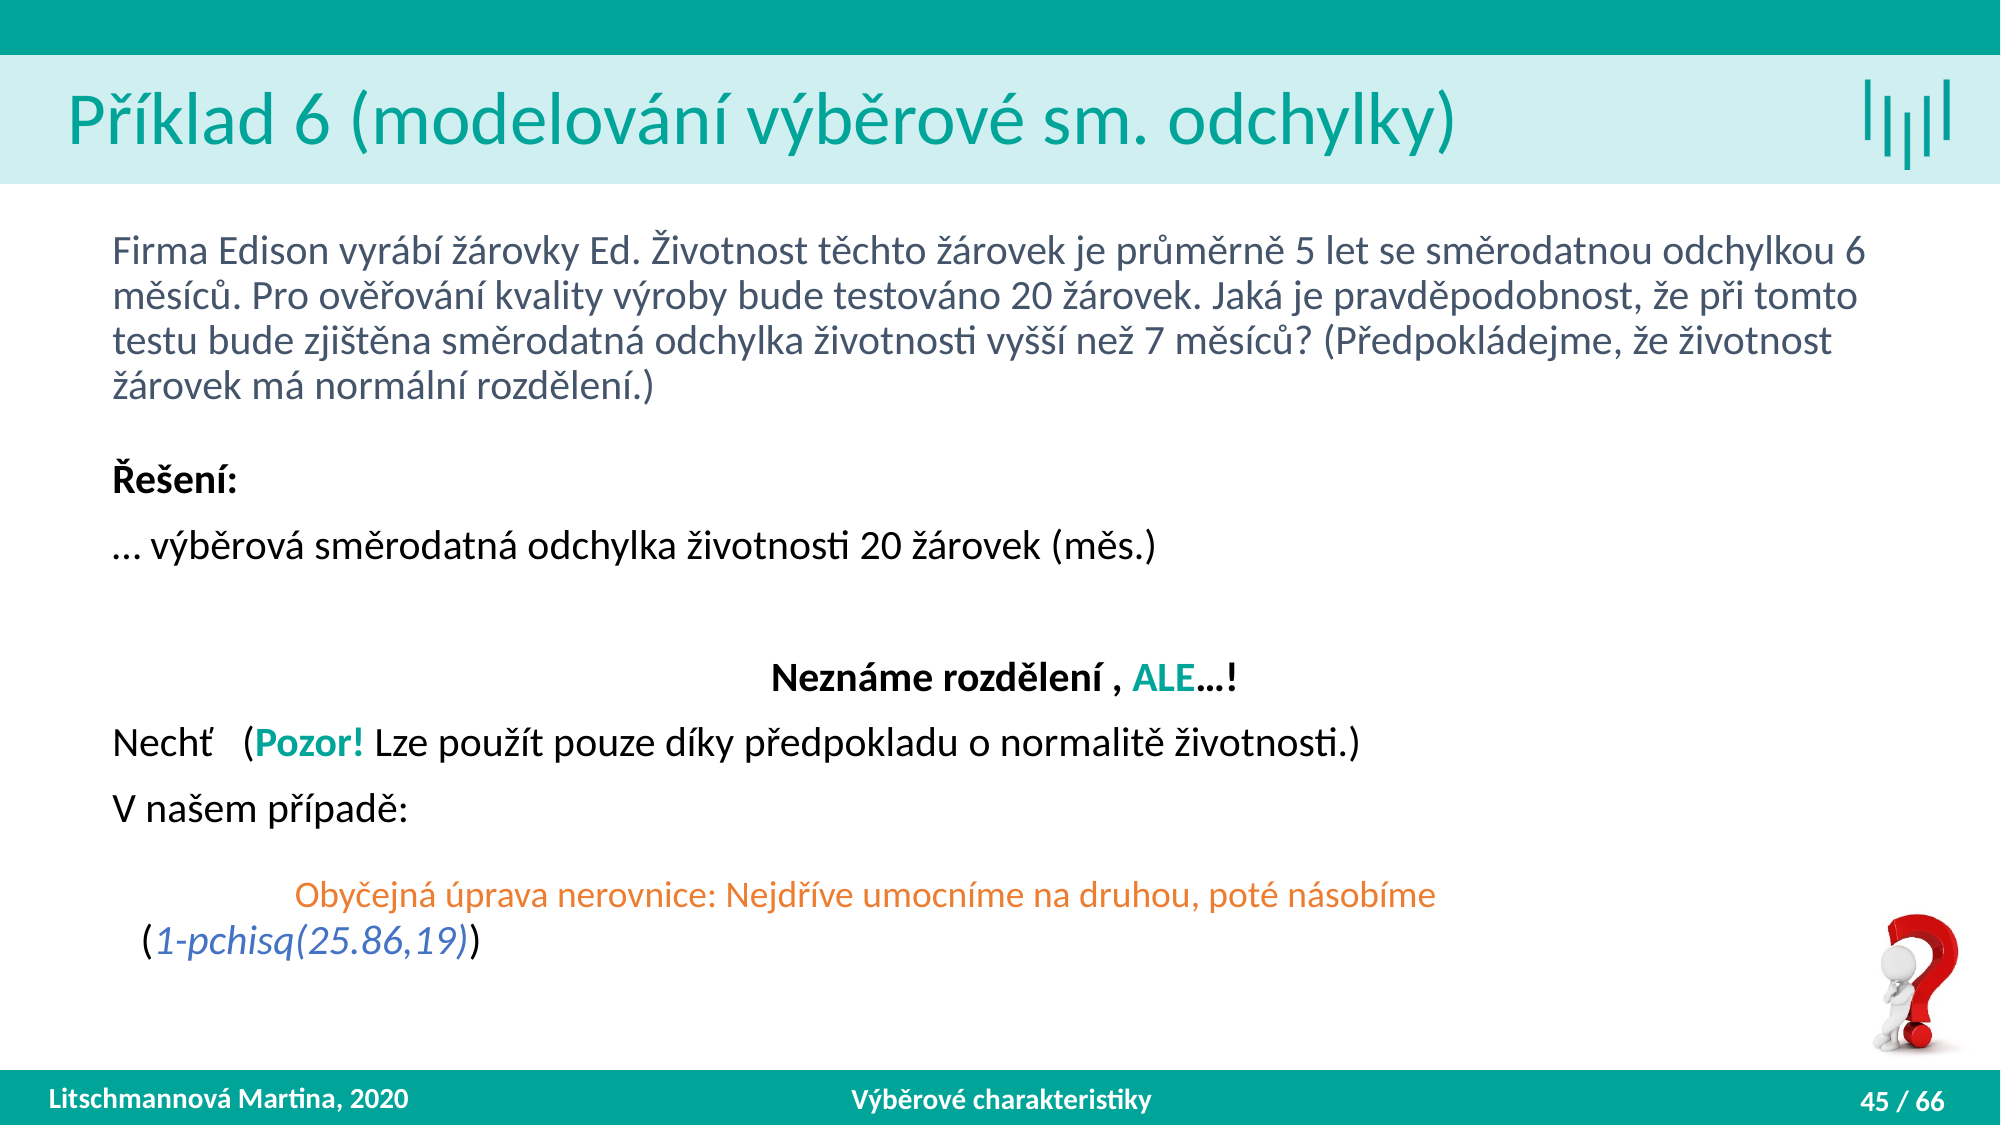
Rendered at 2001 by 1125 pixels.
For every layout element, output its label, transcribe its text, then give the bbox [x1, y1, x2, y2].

list Příklad 6 (modelování výběrové sm. odchylky) [52, 59, 1835, 181]
picture [1852, 69, 1960, 178]
footer Výběrové charakteristiky [664, 1070, 1340, 1125]
slide_number 45 / 66 [1509, 1072, 1960, 1125]
picture [1850, 904, 1977, 1064]
slide_number Litschmannová Martina, 2020 [33, 1070, 484, 1124]
